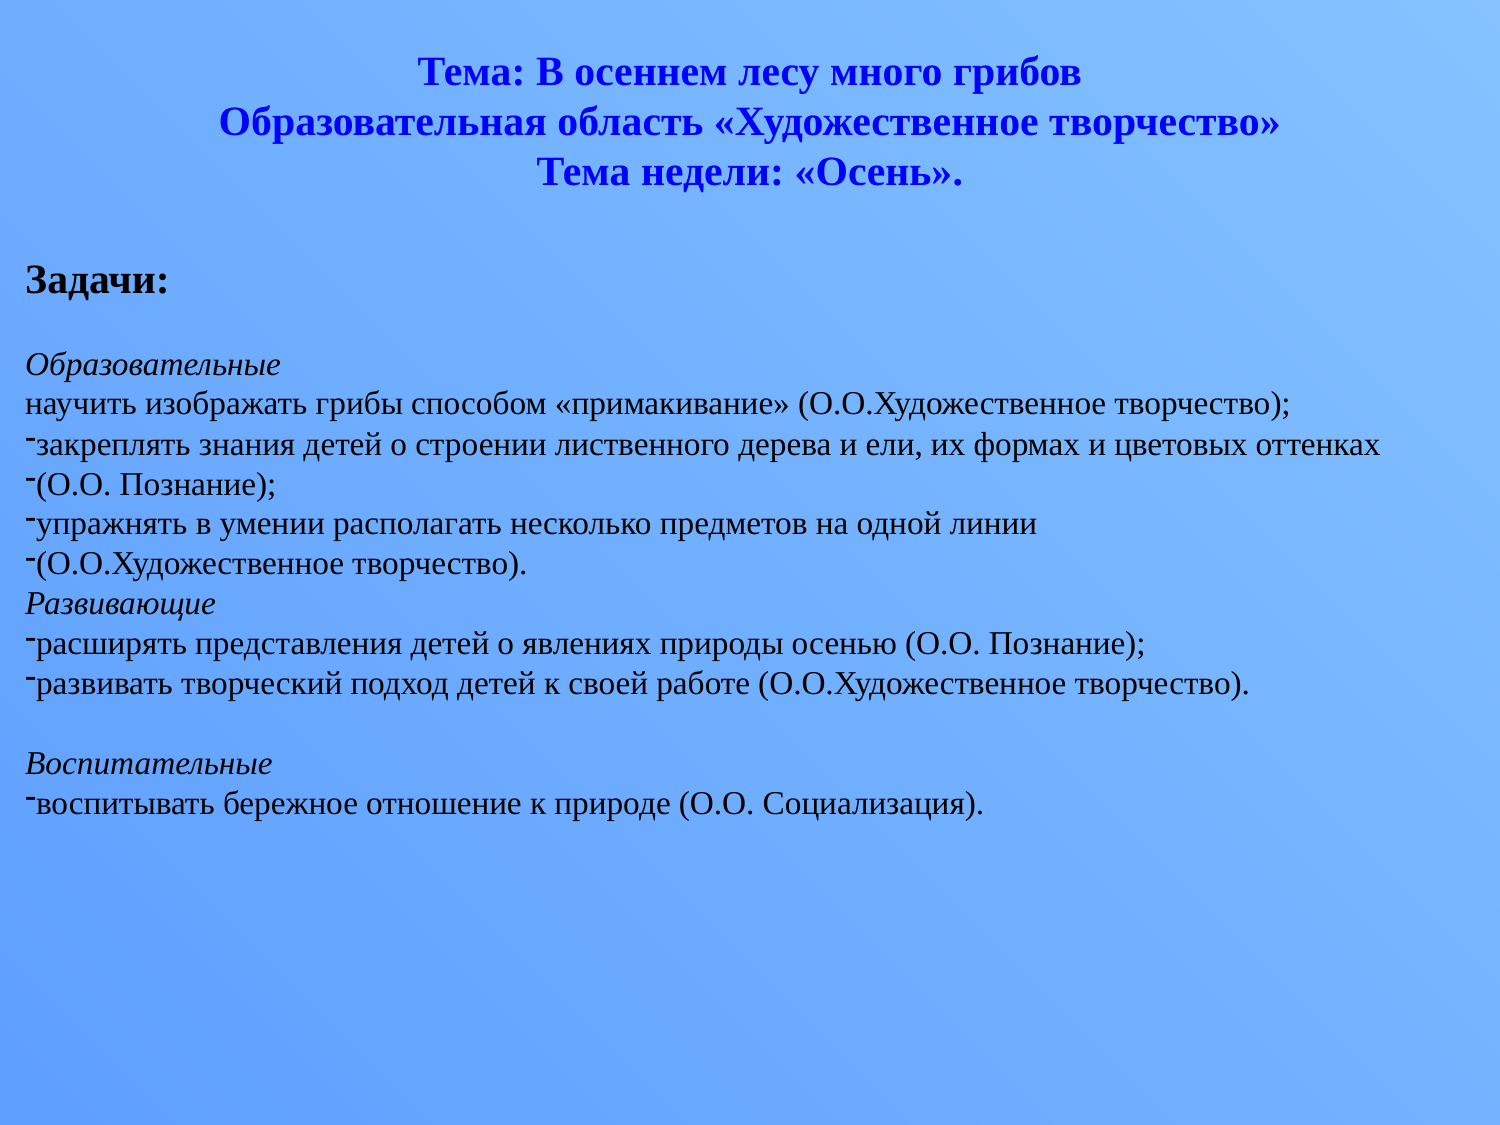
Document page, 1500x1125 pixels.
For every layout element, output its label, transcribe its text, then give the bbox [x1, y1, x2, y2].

text_box Задачи: Образовательные научить изображать грибы способом «примакивание» (О.О.Художественное творчество); закреплять знания детей о строении лиственного дерева и ели, их формах и цветовых оттенках (О.О. Познание); упражнять в умении располагать несколько предметов на одной линии (О.О.Художественное творчество). Развивающие расширять представления детей о явлениях природы осенью (О.О. Познание); развивать творческий подход детей к своей работе (О.О.Художественное творчество). Воспитательные воспитывать бережное отношение к природе (О.О. Социализация). [10, 4, 1407, 829]
text_box Тема: В осеннем лесу много грибов Образовательная область «Художественное творчество» Тема недели: «Осень». [0, 1, 1500, 221]
